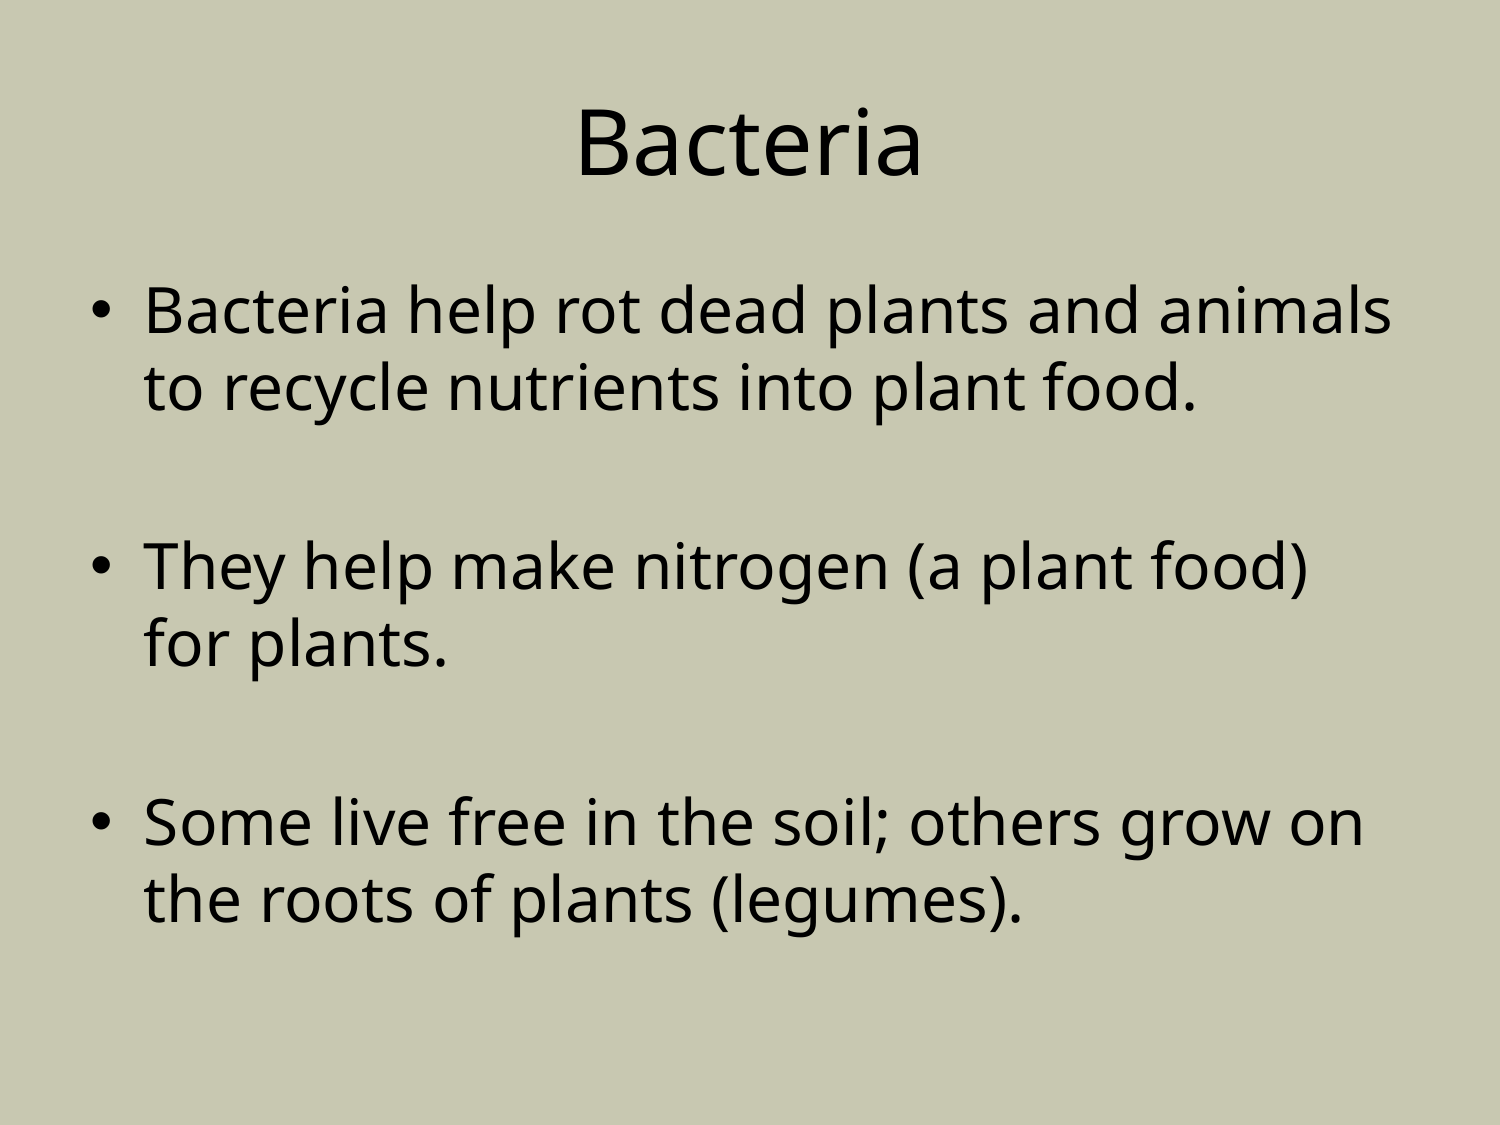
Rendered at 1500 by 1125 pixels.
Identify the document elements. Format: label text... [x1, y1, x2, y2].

title Bacteria [75, 45, 1425, 233]
list Bacteria help rot dead plants and animals to recycle nutrients into plant food. They help make nitrogen (a plant food) for plants. Some live free in the soil; others grow on the roots of plants (legumes). [75, 262, 1425, 1005]
